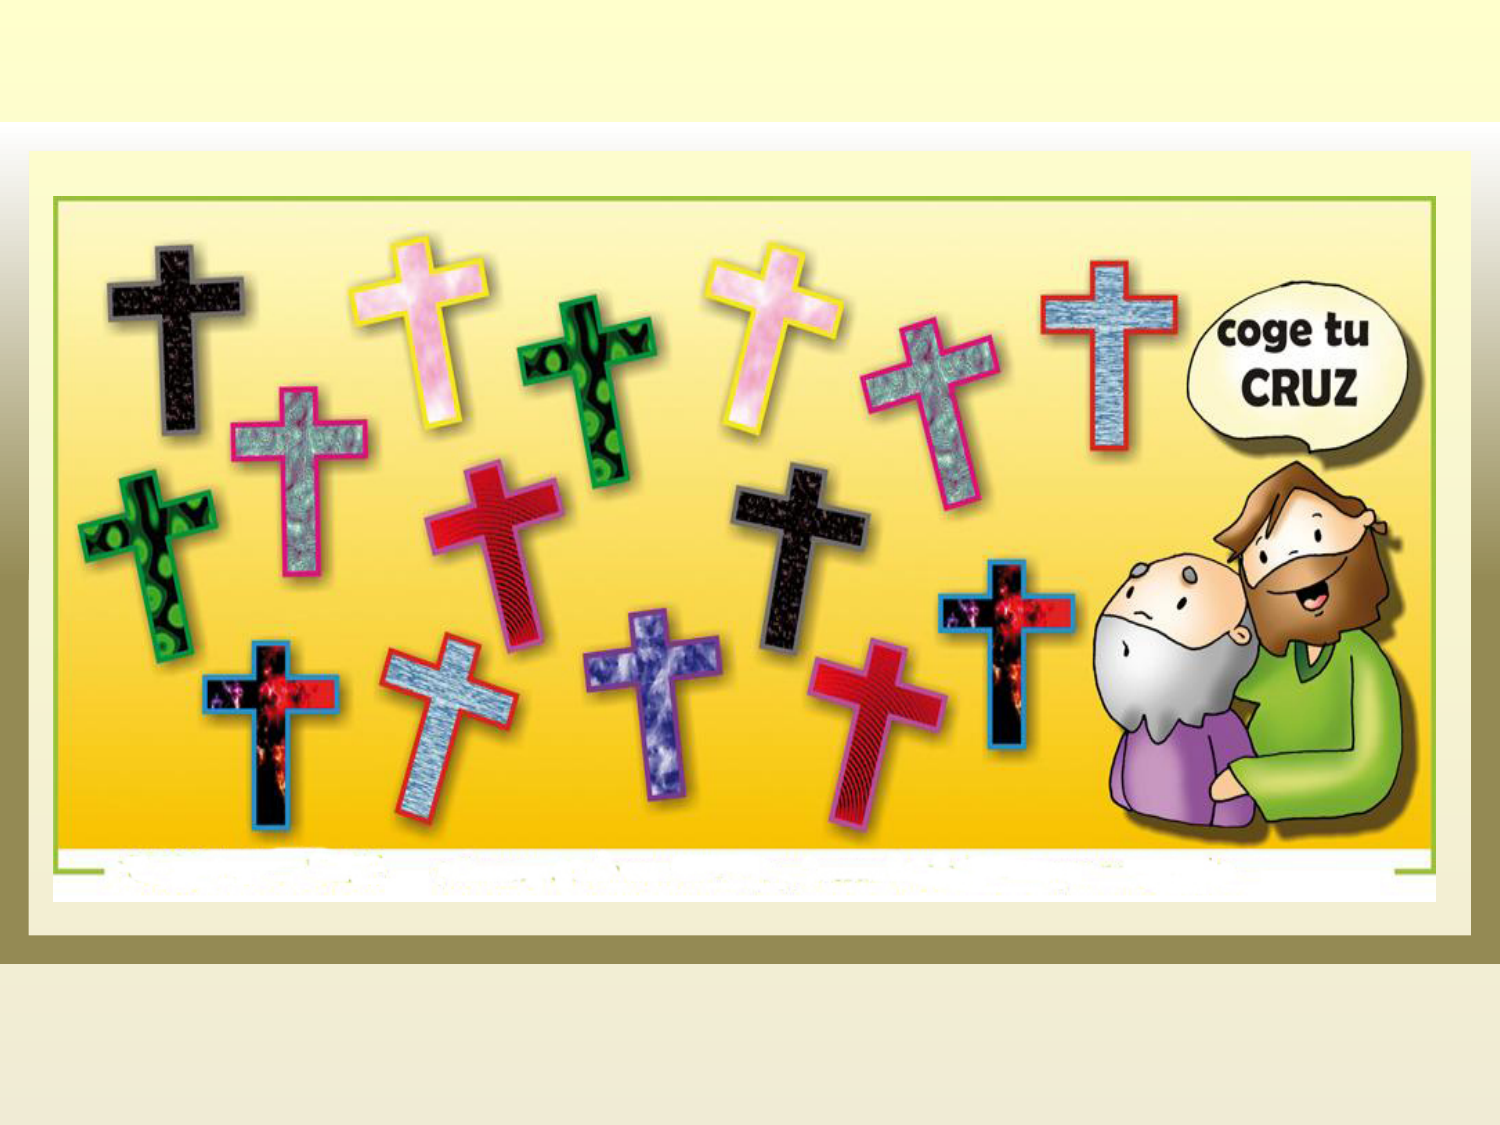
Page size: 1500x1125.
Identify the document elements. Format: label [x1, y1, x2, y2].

picture [52, 196, 1436, 902]
text_box [0, 120, 1500, 966]
